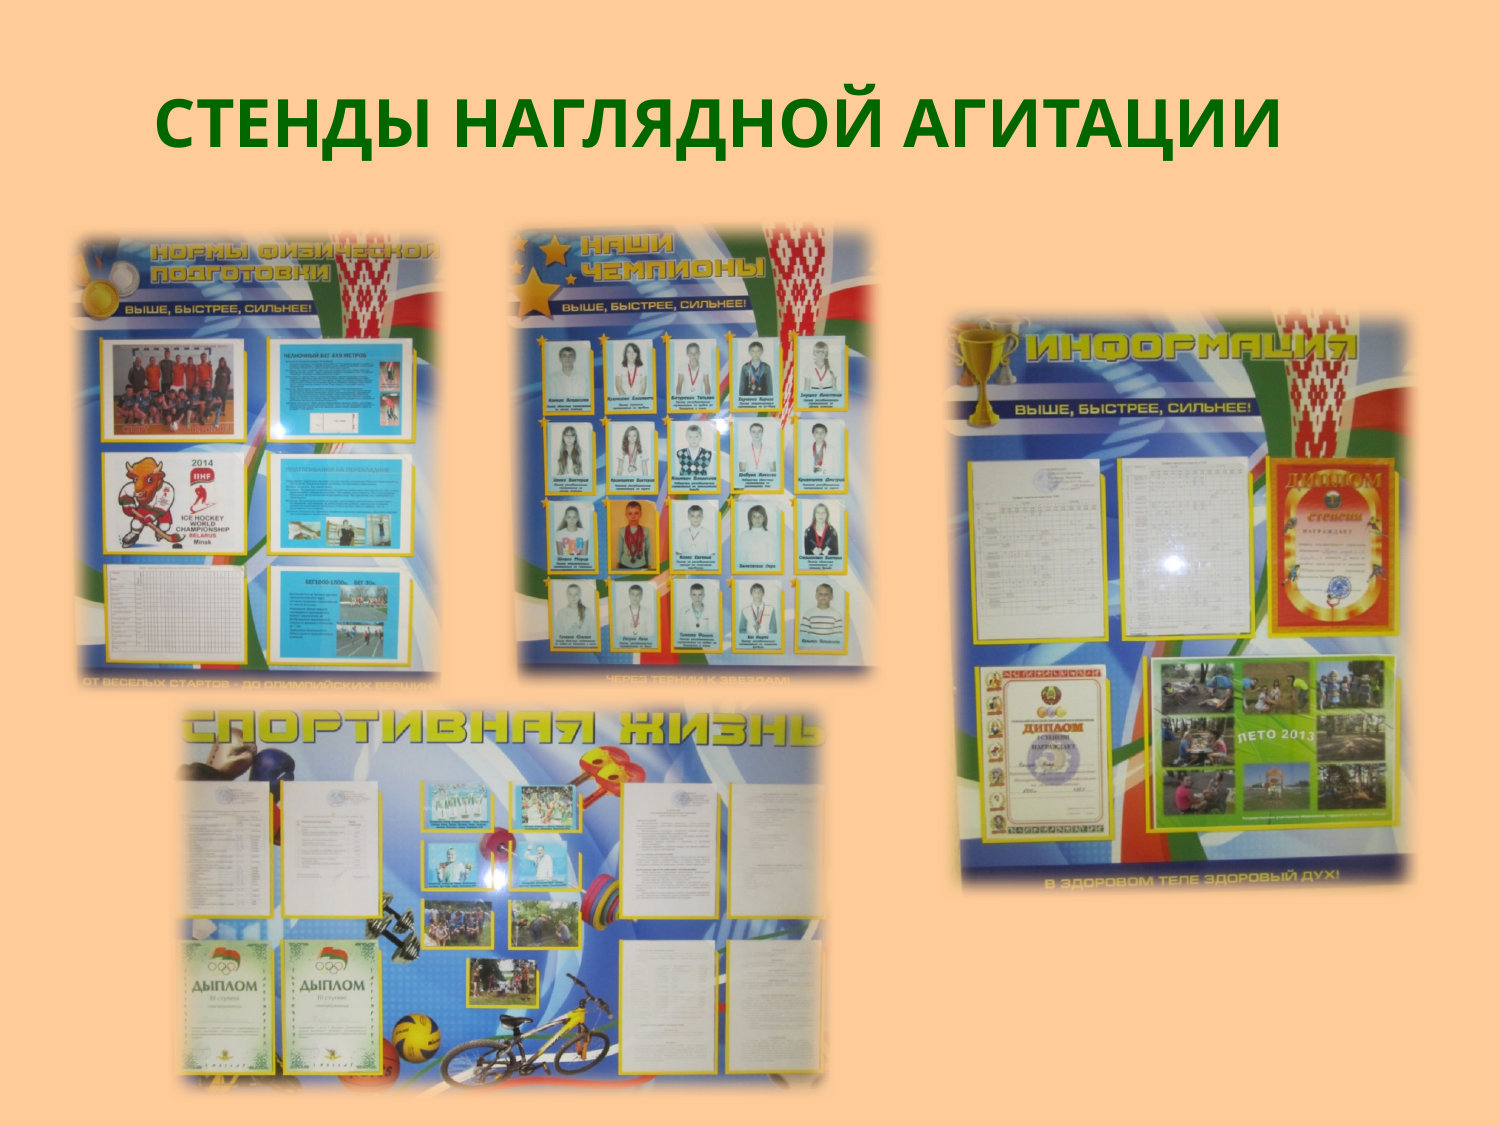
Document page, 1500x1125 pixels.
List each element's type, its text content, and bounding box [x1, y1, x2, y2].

title СТЕНДЫ НАГЛЯДНОЙ АГИТАЦИИ [75, 52, 1365, 161]
picture [938, 302, 1424, 902]
picture [64, 215, 887, 1101]
